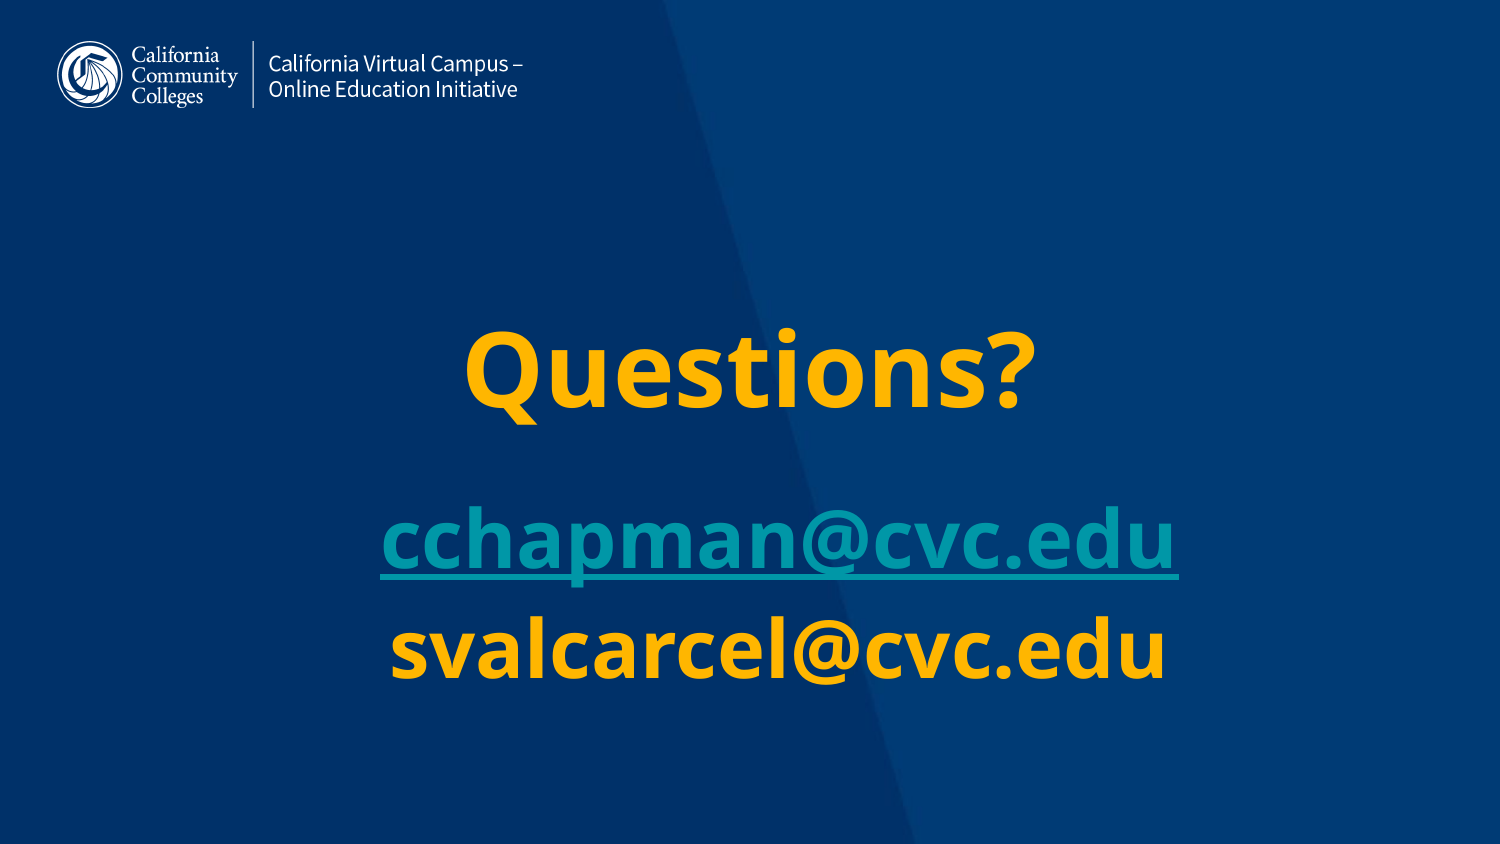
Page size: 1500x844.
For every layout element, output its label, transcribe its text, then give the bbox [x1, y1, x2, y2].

title Questions? [138, 275, 1362, 457]
picture [0, 0, 1500, 844]
title cchapman@cvc.edu svalcarcel@cvc.edu [167, 500, 1392, 682]
